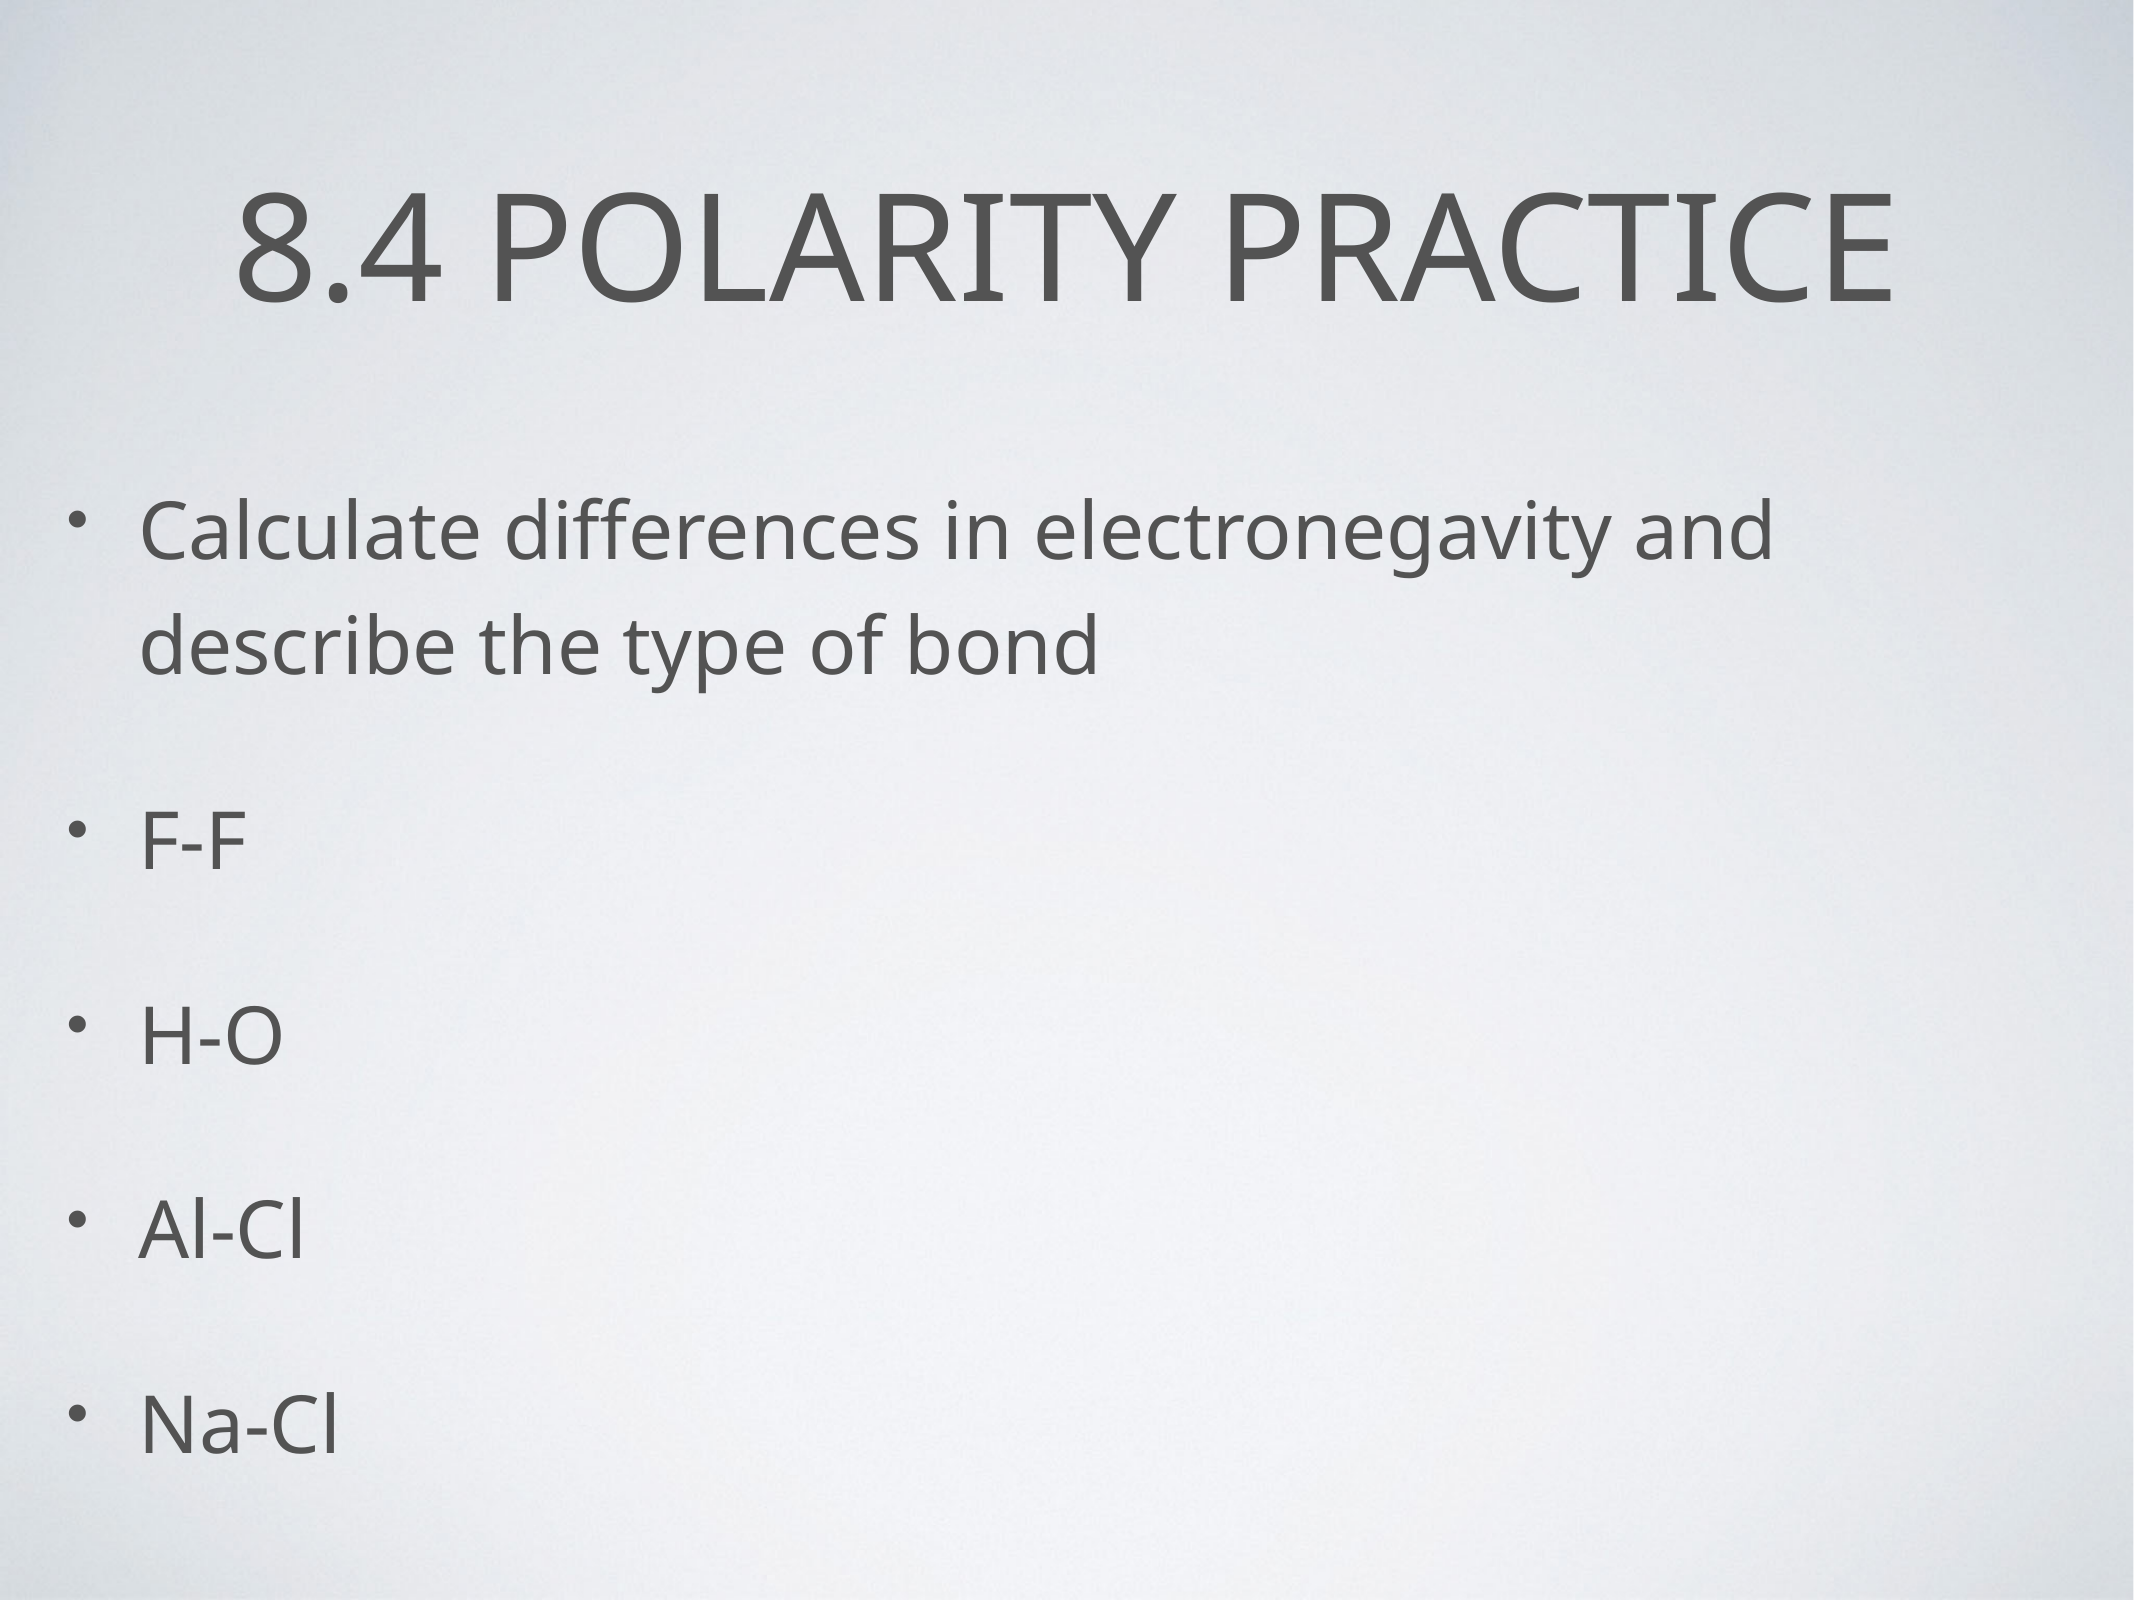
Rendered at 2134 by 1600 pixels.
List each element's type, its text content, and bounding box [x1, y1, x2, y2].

picture [0, 0, 2134, 1600]
list Calculate differences in electronegavity and describe the type of bond F-F H-O Al-Cl Na-Cl [57, 447, 2076, 1482]
title 8.4 polarity practice [57, 41, 2076, 443]
